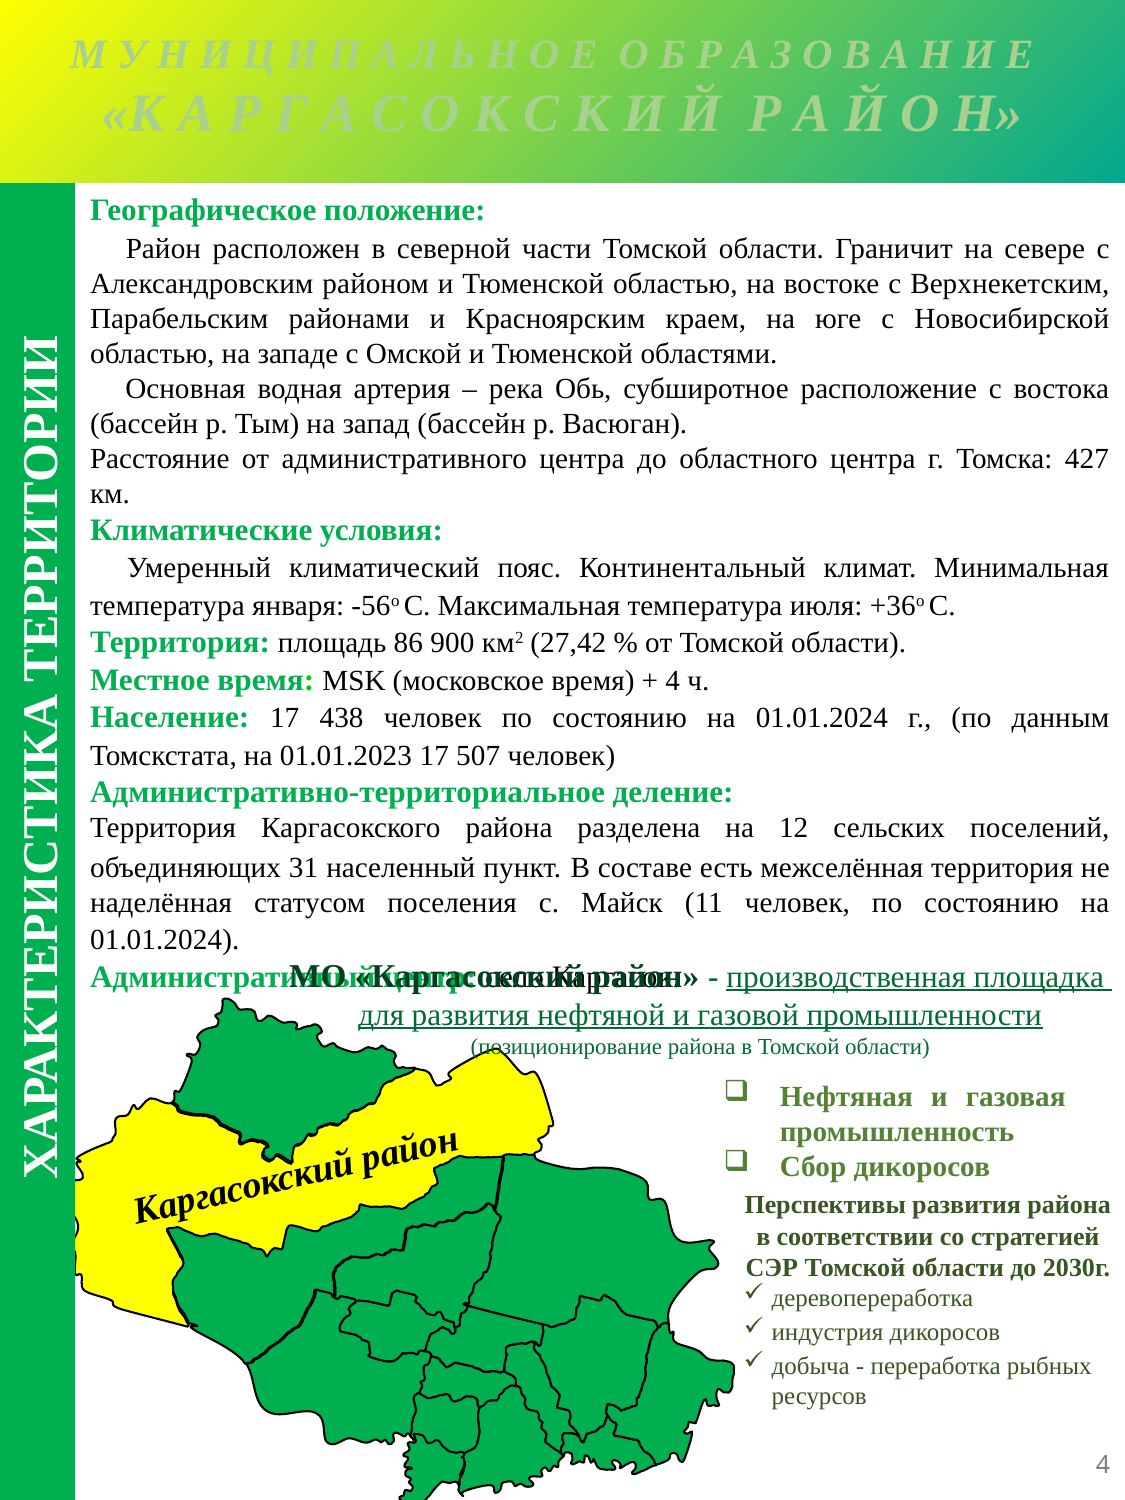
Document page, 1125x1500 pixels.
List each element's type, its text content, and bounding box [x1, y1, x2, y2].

text_box Нефтяная и газовая промышленность Сбор дикоросов [752, 1069, 1081, 1180]
text_box ХАРАКТЕРИСТИКА ТЕРРИТОРИИ [0, 183, 76, 1500]
text_box М У Н И Ц И П А Л Ь Н О Е О Б Р А З О В А Н И Е «К А Р Г А С О К С К И Й Р А Й О Н» [0, 0, 1125, 183]
text_box Перспективы развития района в соответствии со стратегией СЭР Томской области до 2030г. деревопереработка индустрия дикоросов добыча - переработка рыбных ресурсов [752, 1180, 1125, 1452]
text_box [52, 1030, 752, 1500]
text_box МО «Каргасокский район» - производственная площадка для развития нефтяной и газовой промышленности (позиционирование района в Томской области) [253, 946, 1125, 1067]
text_box Географическое положение: Район расположен в северной части Томской области. Граничит на севере с Александровским районом и Тюменской областью, на востоке с Верхнекетским, Парабельским районами и Красноярским краем, на юге с Новосибирской областью, на западе с Омской и Тюменской областями. Основная водная артерия – река Обь, субширотное расположение с востока (бассейн р. Тым) на запад (бассейн р. Васюган). Расстояние от административного центра до областного центра г. Томска: 427 км. Климатические условия: Умеренный климатический пояс. Континентальный климат. Минимальная температура января: -56о С. Максимальная температура июля: +36о С. Территория: площадь 86 900 км2 (27,42 % от Томской области). Местное время: MSK (московское время) + 4 ч. Население: 17 438 человек по состоянию на 01.01.2024 г., (по данным Томскстата, на 01.01.2023 17 507 человек) Административно-территориальное деление: Территория Каргасокского района разделена на 12 сельских поселений, объединяющих 31 населенный пункт. В составе есть межселённая территория не наделённая статусом поселения с. Майск (11 человек, по состоянию на 01.01.2024). Административный центр: село Каргасок. [75, 183, 1125, 1001]
slide_number 4 [1070, 1452, 1125, 1500]
